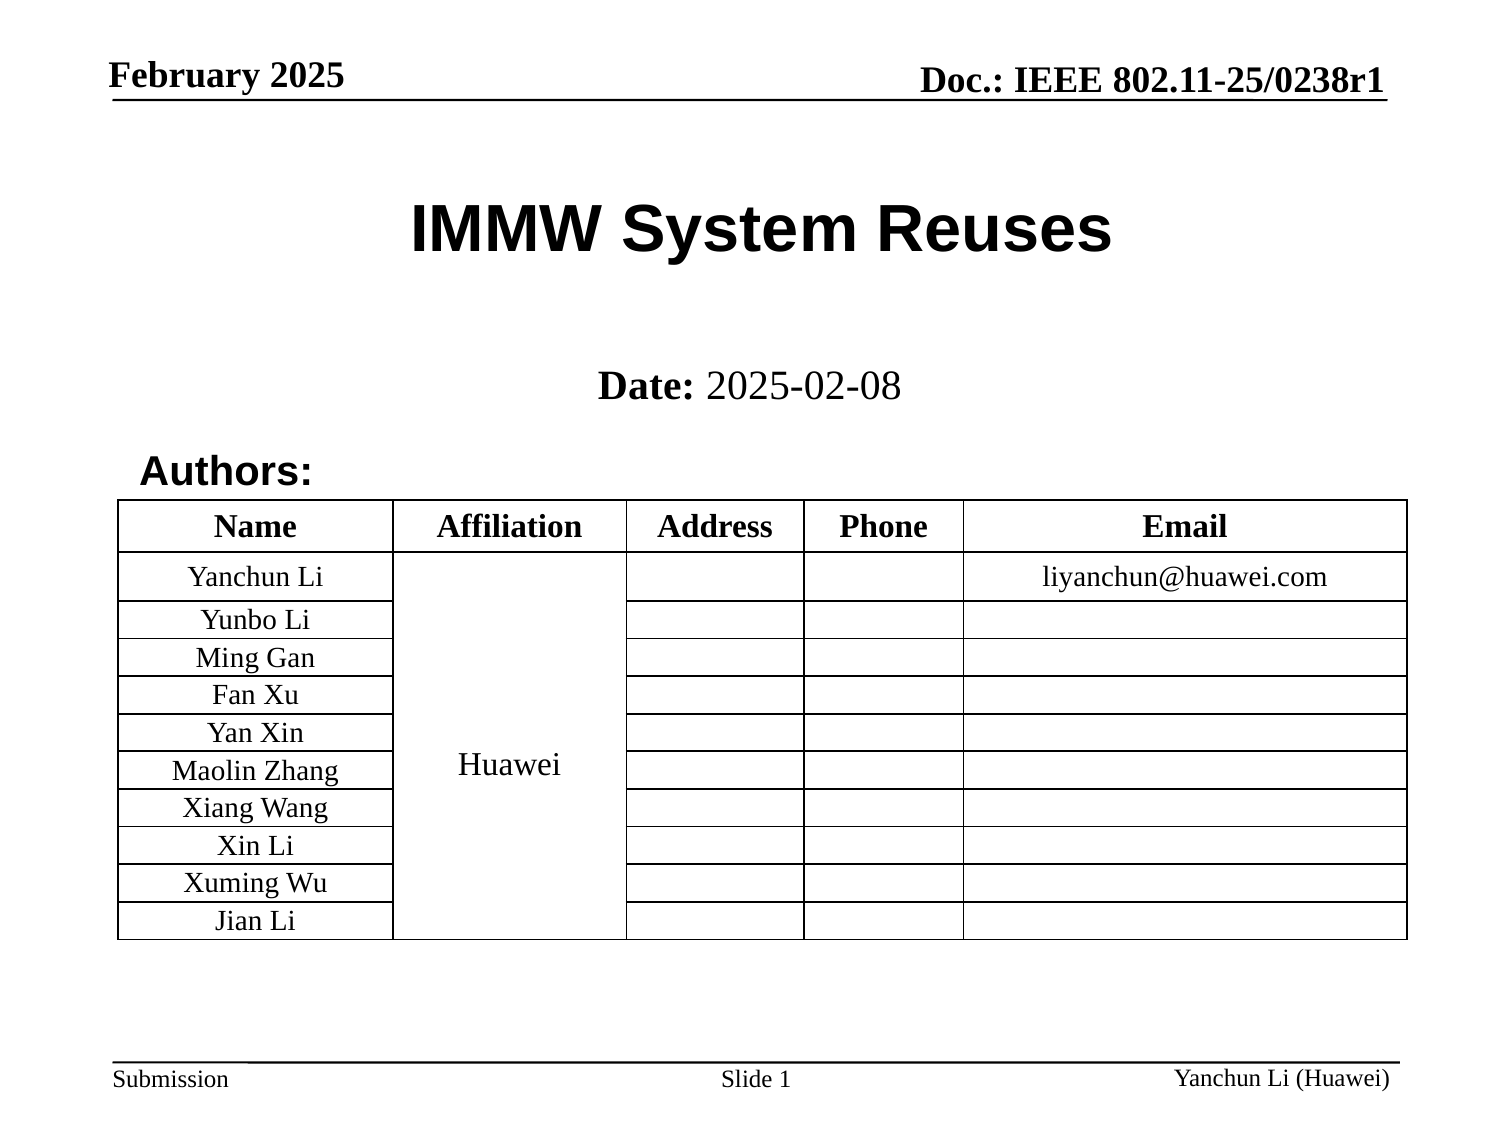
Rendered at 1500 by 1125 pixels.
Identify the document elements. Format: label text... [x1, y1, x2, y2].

table_cell [805, 602, 963, 638]
table_cell [964, 752, 1406, 788]
table_cell [627, 677, 803, 713]
table_cell [964, 903, 1406, 939]
table_cell Xin Li [119, 827, 392, 863]
table_cell [627, 827, 803, 863]
table_cell [627, 752, 803, 788]
table_cell [627, 715, 803, 750]
table_cell [627, 602, 803, 638]
table_cell [627, 639, 803, 675]
table_cell [627, 865, 803, 901]
table_cell [964, 639, 1406, 675]
table_cell [805, 715, 963, 750]
table_header Name [119, 501, 392, 551]
table_header Address [627, 501, 803, 551]
table_cell [964, 827, 1406, 863]
table_cell [964, 602, 1406, 638]
table_cell Huawei [394, 553, 626, 939]
table_cell [627, 903, 803, 939]
table_cell [964, 790, 1406, 826]
table_cell Jian Li [119, 903, 392, 939]
table_cell Yan Xin [119, 715, 392, 750]
table_cell [964, 715, 1406, 750]
table_header Email [964, 501, 1406, 551]
table_cell Fan Xu [119, 677, 392, 713]
table_cell Yanchun Li [119, 553, 392, 600]
table_cell liyanchun@huawei.com [964, 553, 1406, 600]
table_cell [964, 677, 1406, 713]
title IMMW System Reuses [50, 137, 1475, 313]
slide_number Slide 1 [712, 1061, 800, 1093]
table_header Affiliation [394, 501, 626, 551]
table_cell Xuming Wu [119, 865, 392, 901]
text_box Authors: [112, 435, 350, 499]
table_cell Xiang Wang [119, 790, 392, 826]
table_cell [805, 752, 963, 788]
table_cell [805, 639, 963, 675]
table_cell [805, 865, 963, 901]
table_cell [805, 677, 963, 713]
table_cell [805, 790, 963, 826]
table_cell [805, 553, 963, 600]
table_header Phone [805, 501, 963, 551]
table_cell [805, 903, 963, 939]
table_cell Maolin Zhang [119, 752, 392, 788]
table_cell [627, 553, 803, 600]
table_cell [964, 865, 1406, 901]
table_cell Ming Gan [119, 639, 392, 675]
table_cell [627, 790, 803, 826]
text_box Yanchun Li (Huawei) [1159, 1054, 1406, 1100]
list Date: 2025-02-08 [112, 350, 1388, 413]
table_cell [805, 827, 963, 863]
table_cell Yunbo Li [119, 602, 392, 638]
